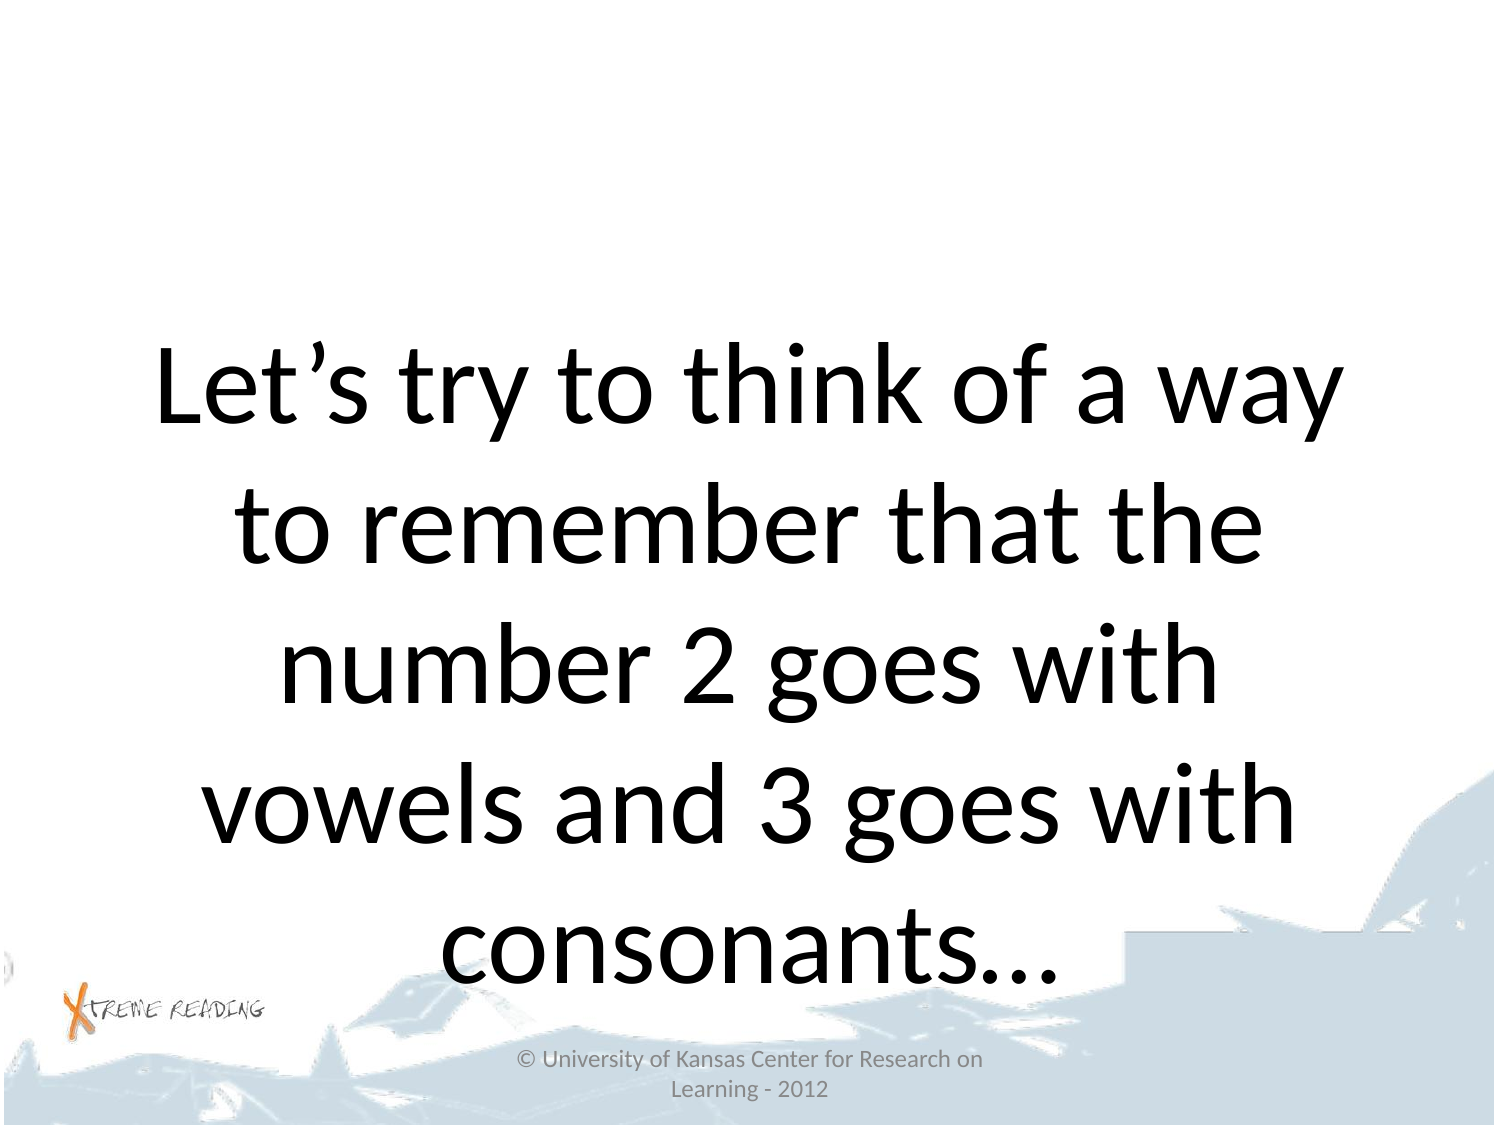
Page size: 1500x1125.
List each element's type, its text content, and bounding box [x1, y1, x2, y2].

picture [4, 0, 1494, 1125]
list Let’s try to think of a way to remember that the number 2 goes with vowels and 3 goes with consonants… [103, 299, 1397, 1014]
footer © University of Kansas Center for Research on Learning - 2012 [496, 1042, 1004, 1103]
